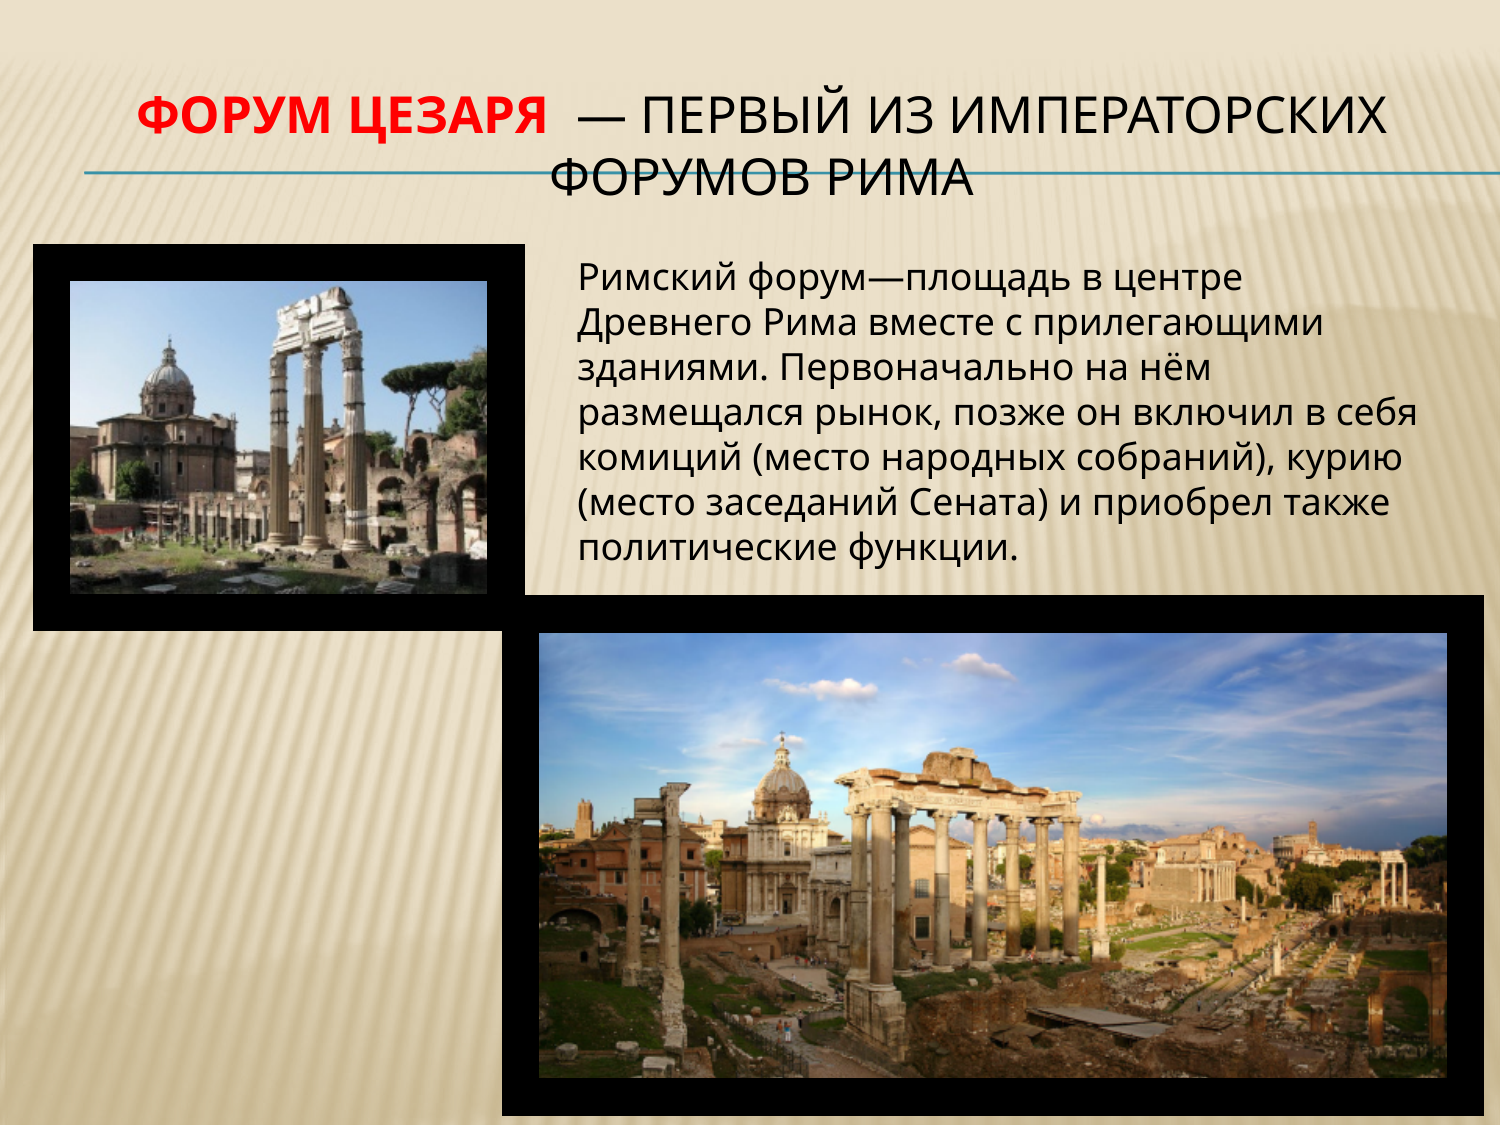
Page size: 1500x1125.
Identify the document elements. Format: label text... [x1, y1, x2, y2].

title Форум Цезаря — первый из императорских форумов Рима [49, 75, 1475, 213]
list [70, 280, 488, 594]
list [538, 632, 1447, 1079]
text_box Римский форум—площадь в центре Древнего Рима вместе с прилегающими зданиями. Первоначально на нём размещался рынок, позже он включил в себя комиций (место народных собраний), курию (место заседаний Сената) и приобрел также политические функции. [562, 246, 1442, 576]
